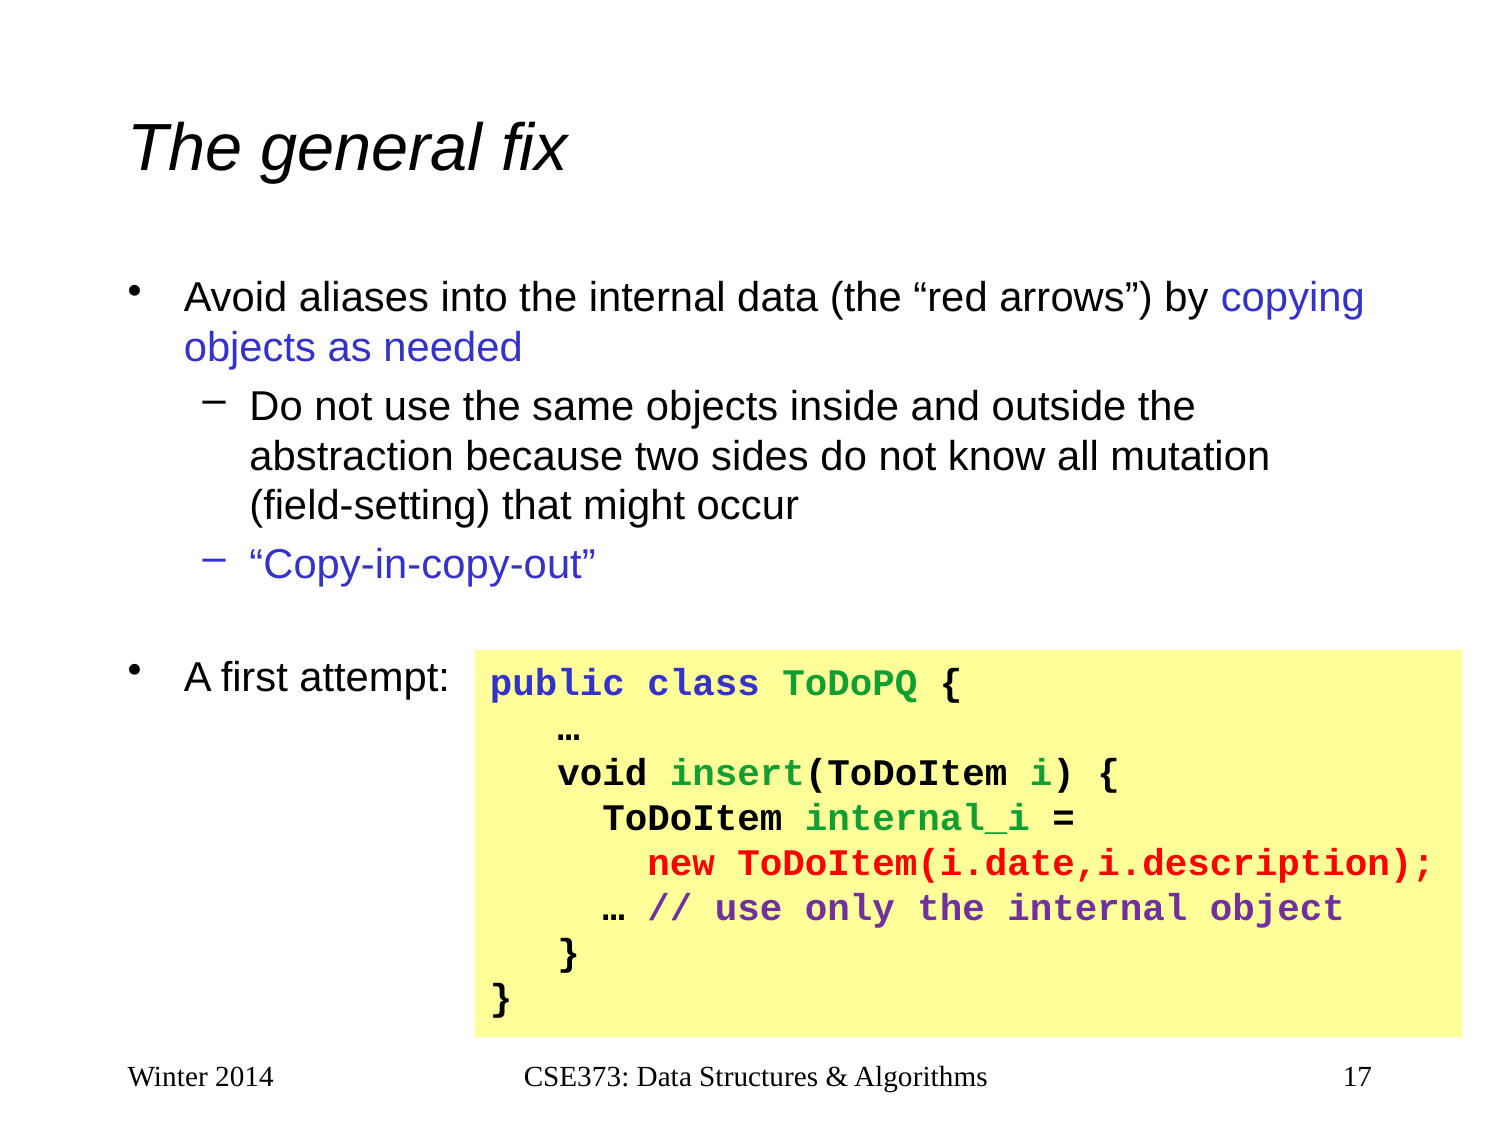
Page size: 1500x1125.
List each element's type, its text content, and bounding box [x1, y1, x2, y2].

title The general fix [112, 49, 1388, 238]
footer CSE373: Data Structures & Algorithms [474, 1049, 1038, 1125]
text_box public class ToDoPQ { … void insert(ToDoItem i) { ToDoItem internal_i = new ToDoItem(i.date,i.description); … // use only the internal object } } [474, 649, 1463, 1038]
slide_number 17 [1074, 1049, 1388, 1125]
list Avoid aliases into the internal data (the “red arrows”) by copying objects as needed Do not use the same objects inside and outside the abstraction because two sides do not know all mutation (field-setting) that might occur “Copy-in-copy-out” A first attempt: [112, 262, 1388, 1001]
slide_number Winter 2014 [112, 1049, 426, 1125]
